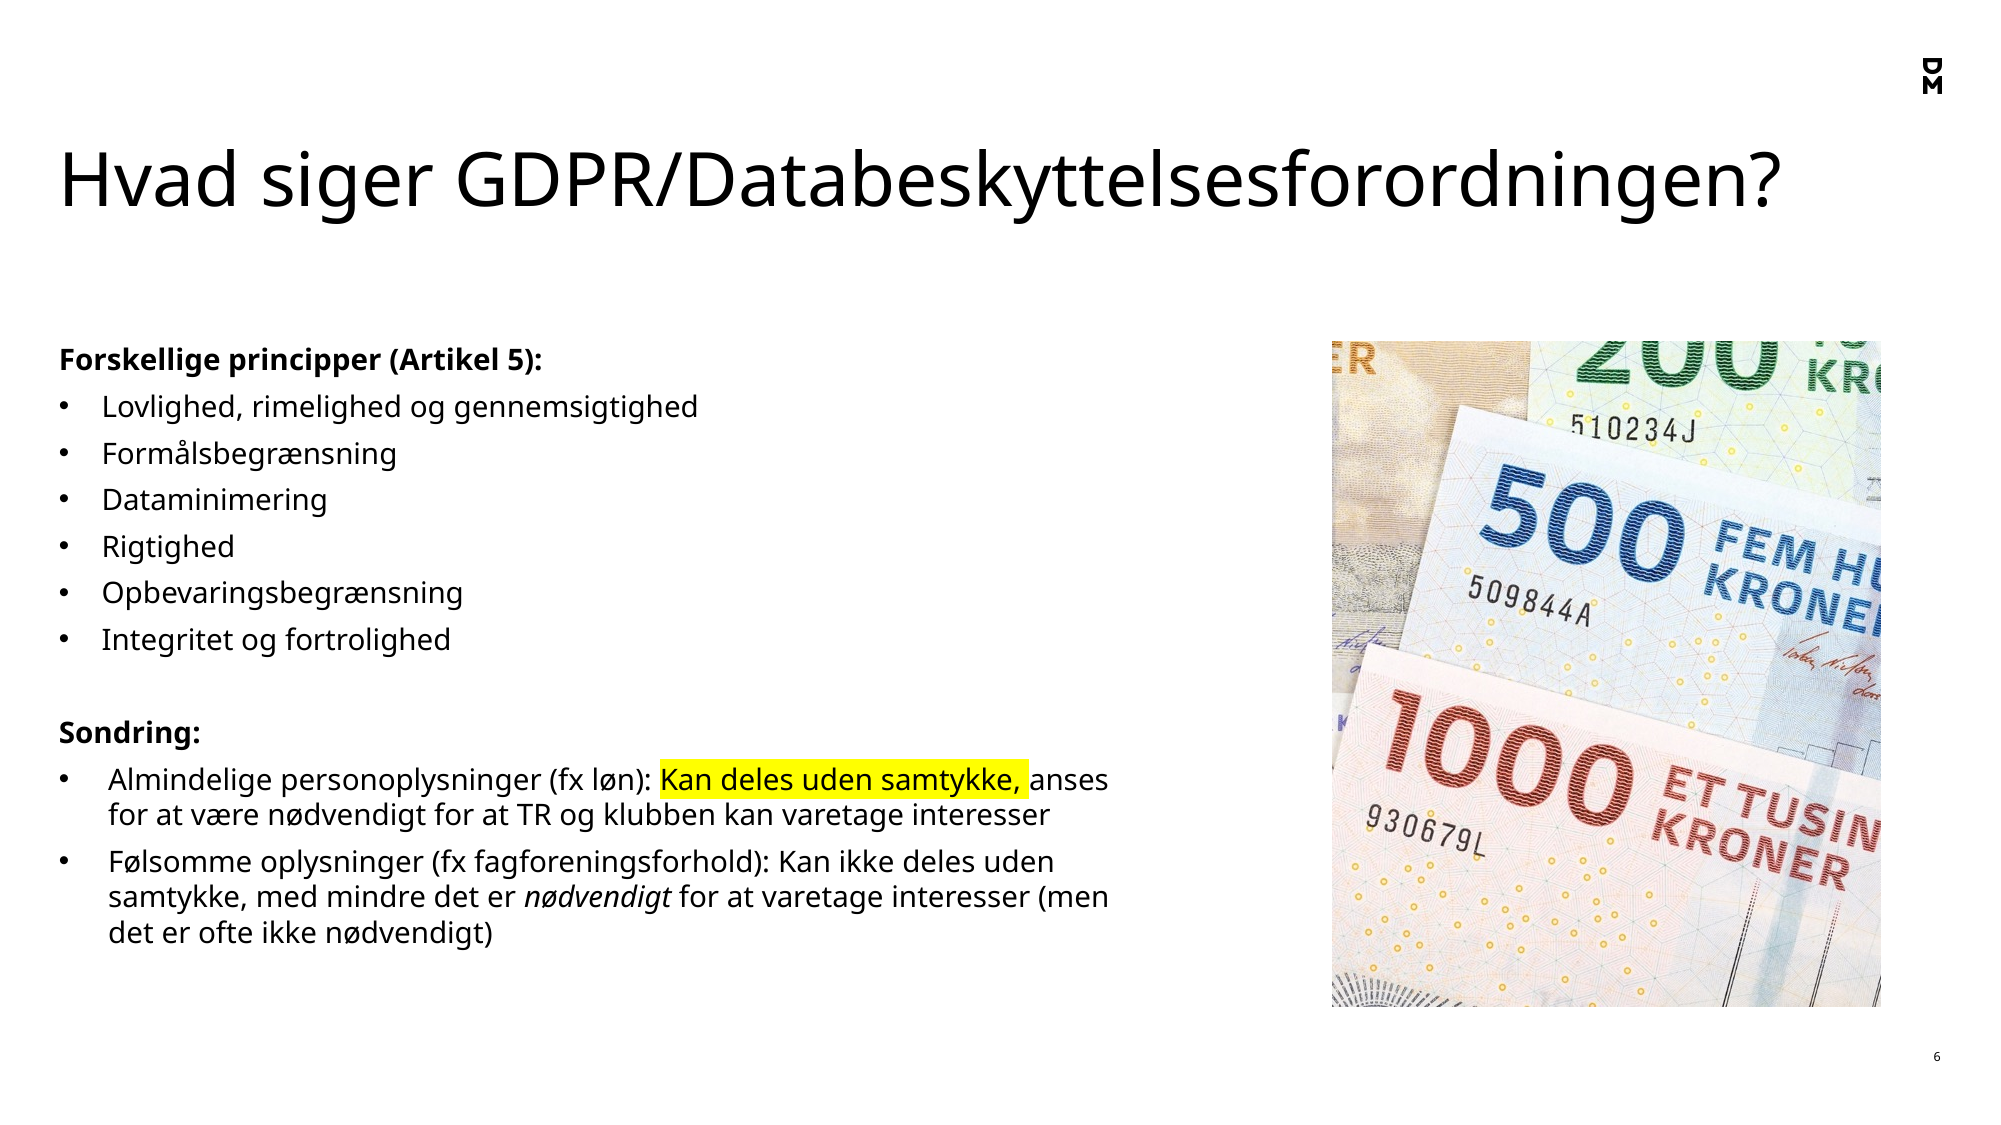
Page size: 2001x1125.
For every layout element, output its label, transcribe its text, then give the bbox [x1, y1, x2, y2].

title Hvad siger GDPR/Databeskyttelsesforordningen? [59, 131, 1942, 342]
list Forskellige principper (Artikel 5): Lovlighed, rimelighed og gennemsigtighed Formålsbegrænsning Dataminimering Rigtighed Opbevaringsbegrænsning Integritet og fortrolighed Sondring: Almindelige personoplysninger (fx løn): Kan deles uden samtykke, anses for at være nødvendigt for at TR og klubben kan varetage interesser Følsomme oplysninger (fx fagforeningsforhold): Kan ikke deles uden samtykke, med mindre det er nødvendigt for at varetage interesser (men det er ofte ikke nødvendigt) [59, 341, 1133, 1007]
slide_number 6 [1883, 1048, 1941, 1066]
picture [1923, 58, 1942, 94]
picture [1332, 341, 1881, 1007]
